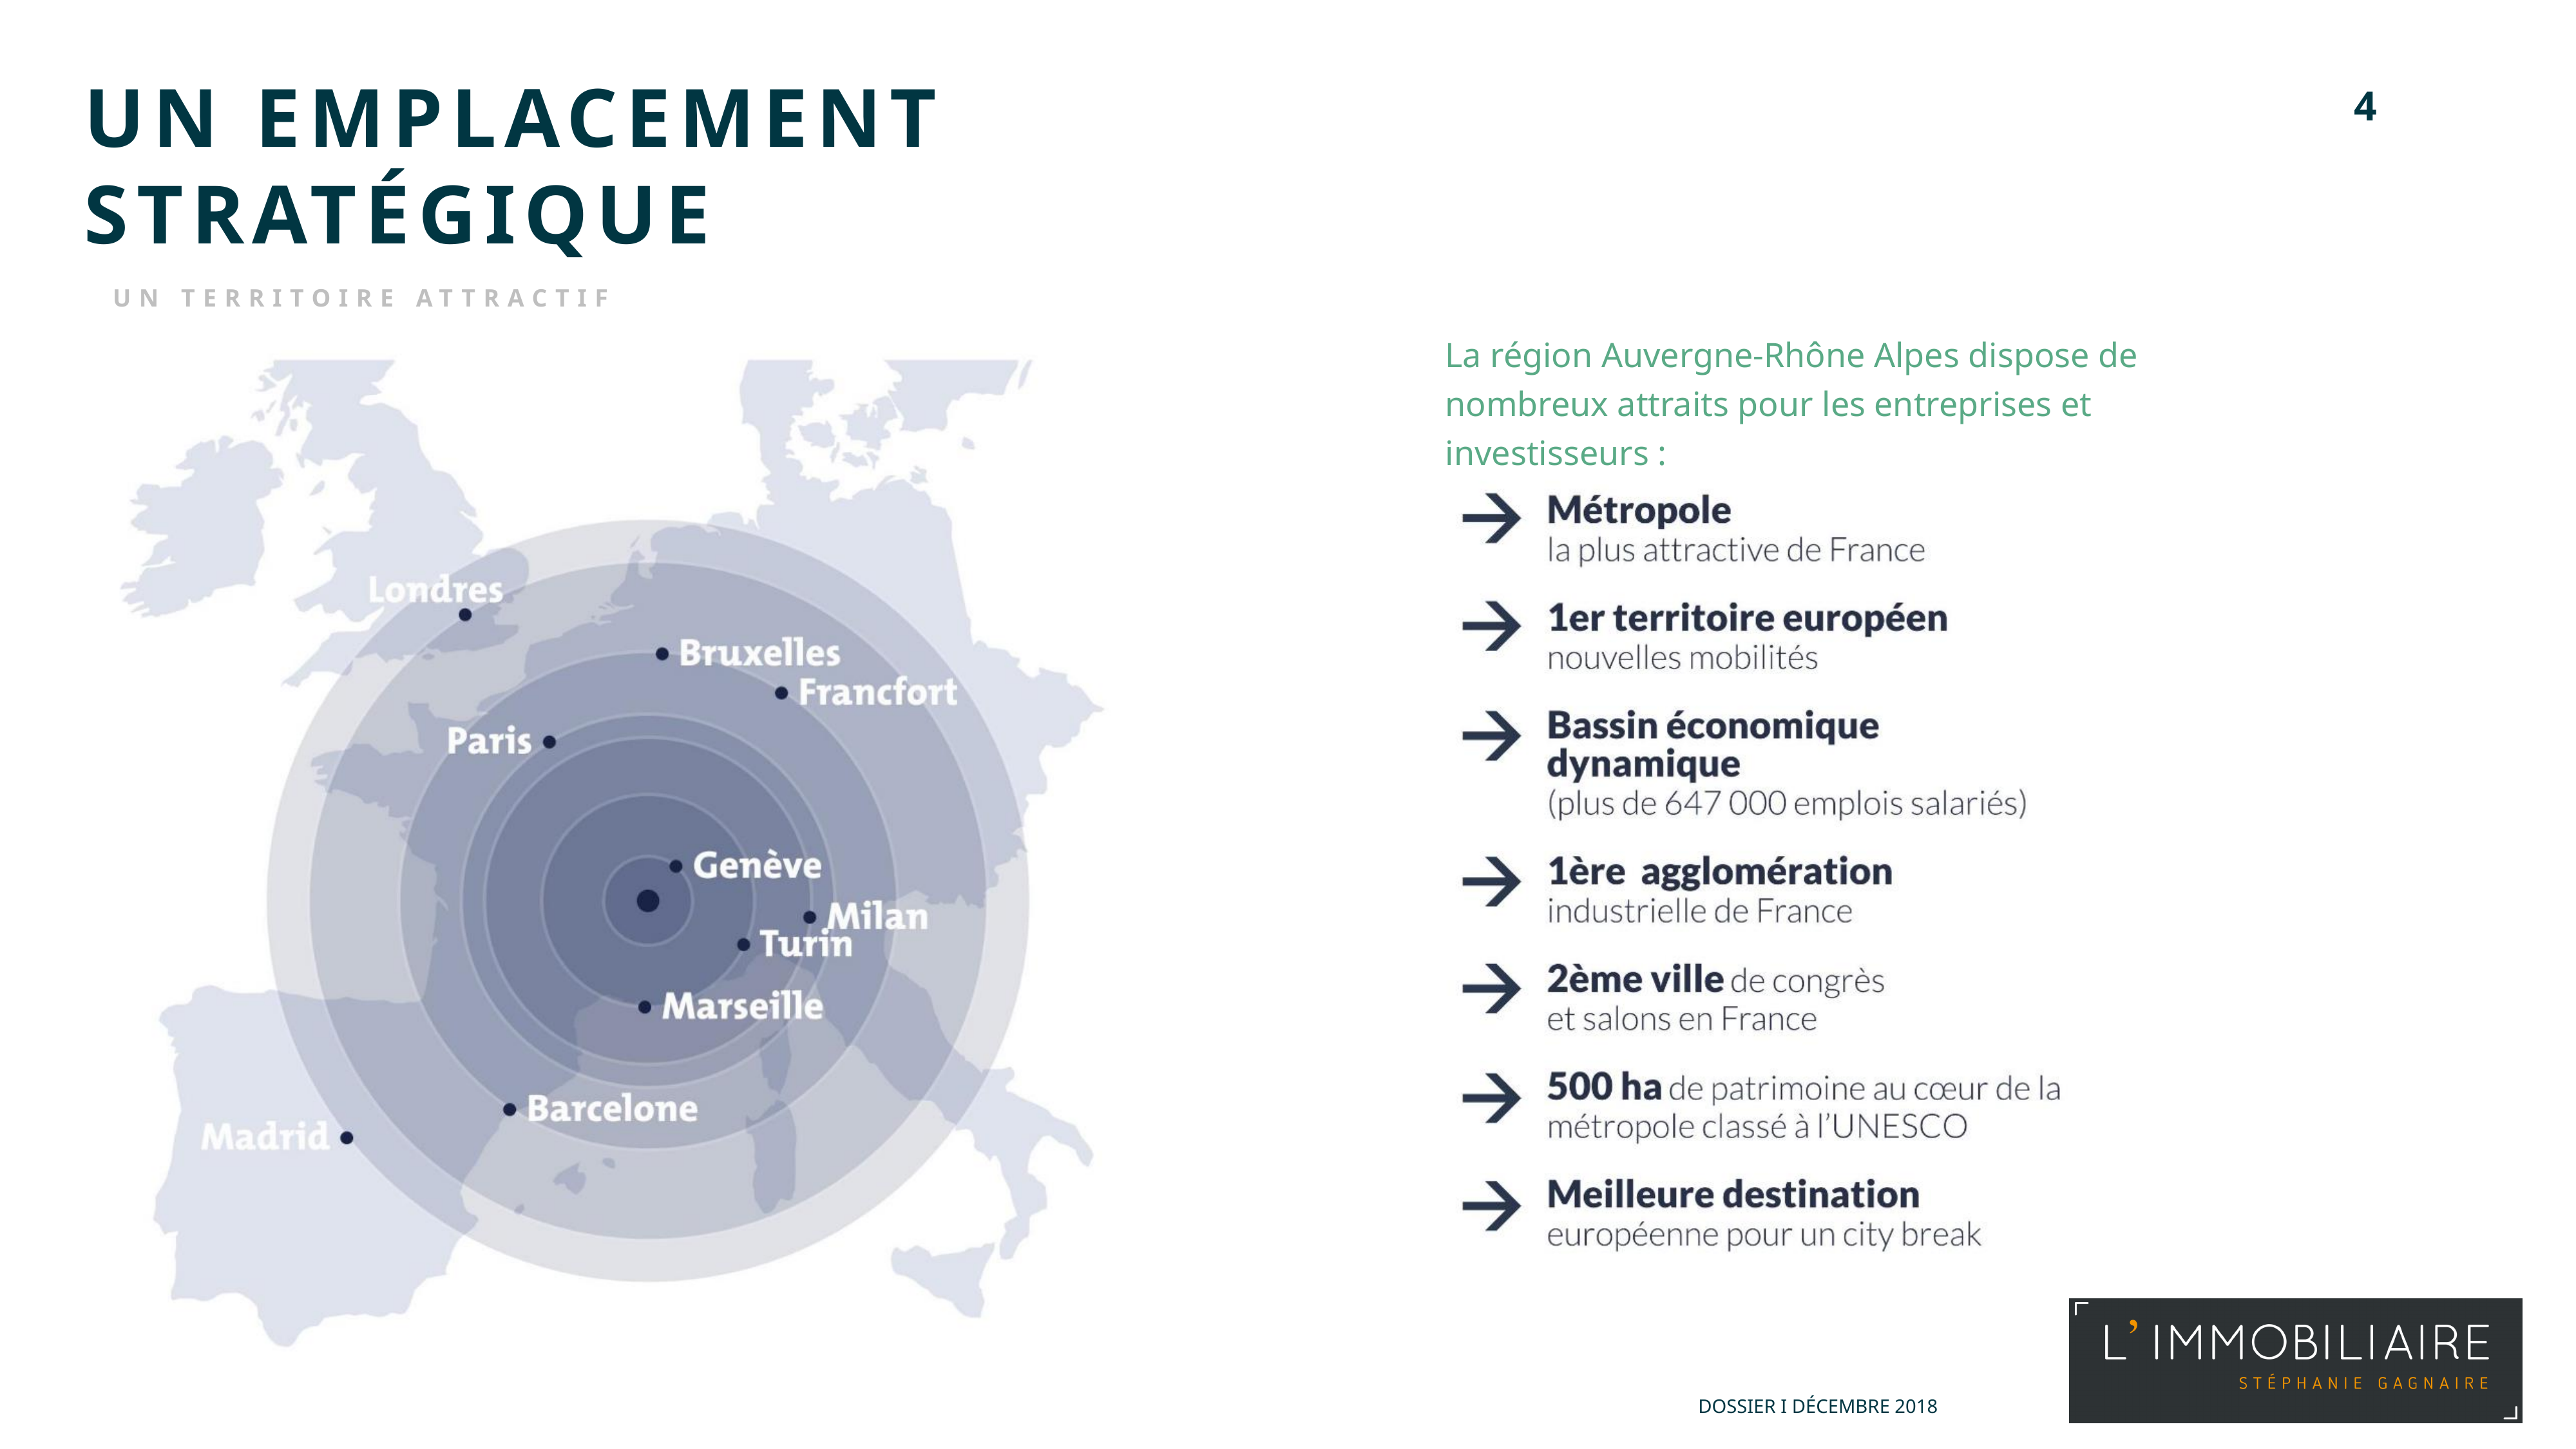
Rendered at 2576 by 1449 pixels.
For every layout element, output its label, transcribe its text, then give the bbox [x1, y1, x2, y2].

text_box UN TERRITOIRE ATTRACTIF [103, 278, 618, 316]
picture [1445, 477, 2082, 1264]
text_box UN EMPLACEMENT STRATÉGIQUE [84, 66, 967, 260]
picture [2069, 1298, 2523, 1423]
picture [93, 350, 1152, 1358]
text_box La région Auvergne-Rhône Alpes dispose de nombreux attraits pour les entreprises et investisseurs : [1445, 325, 2267, 473]
